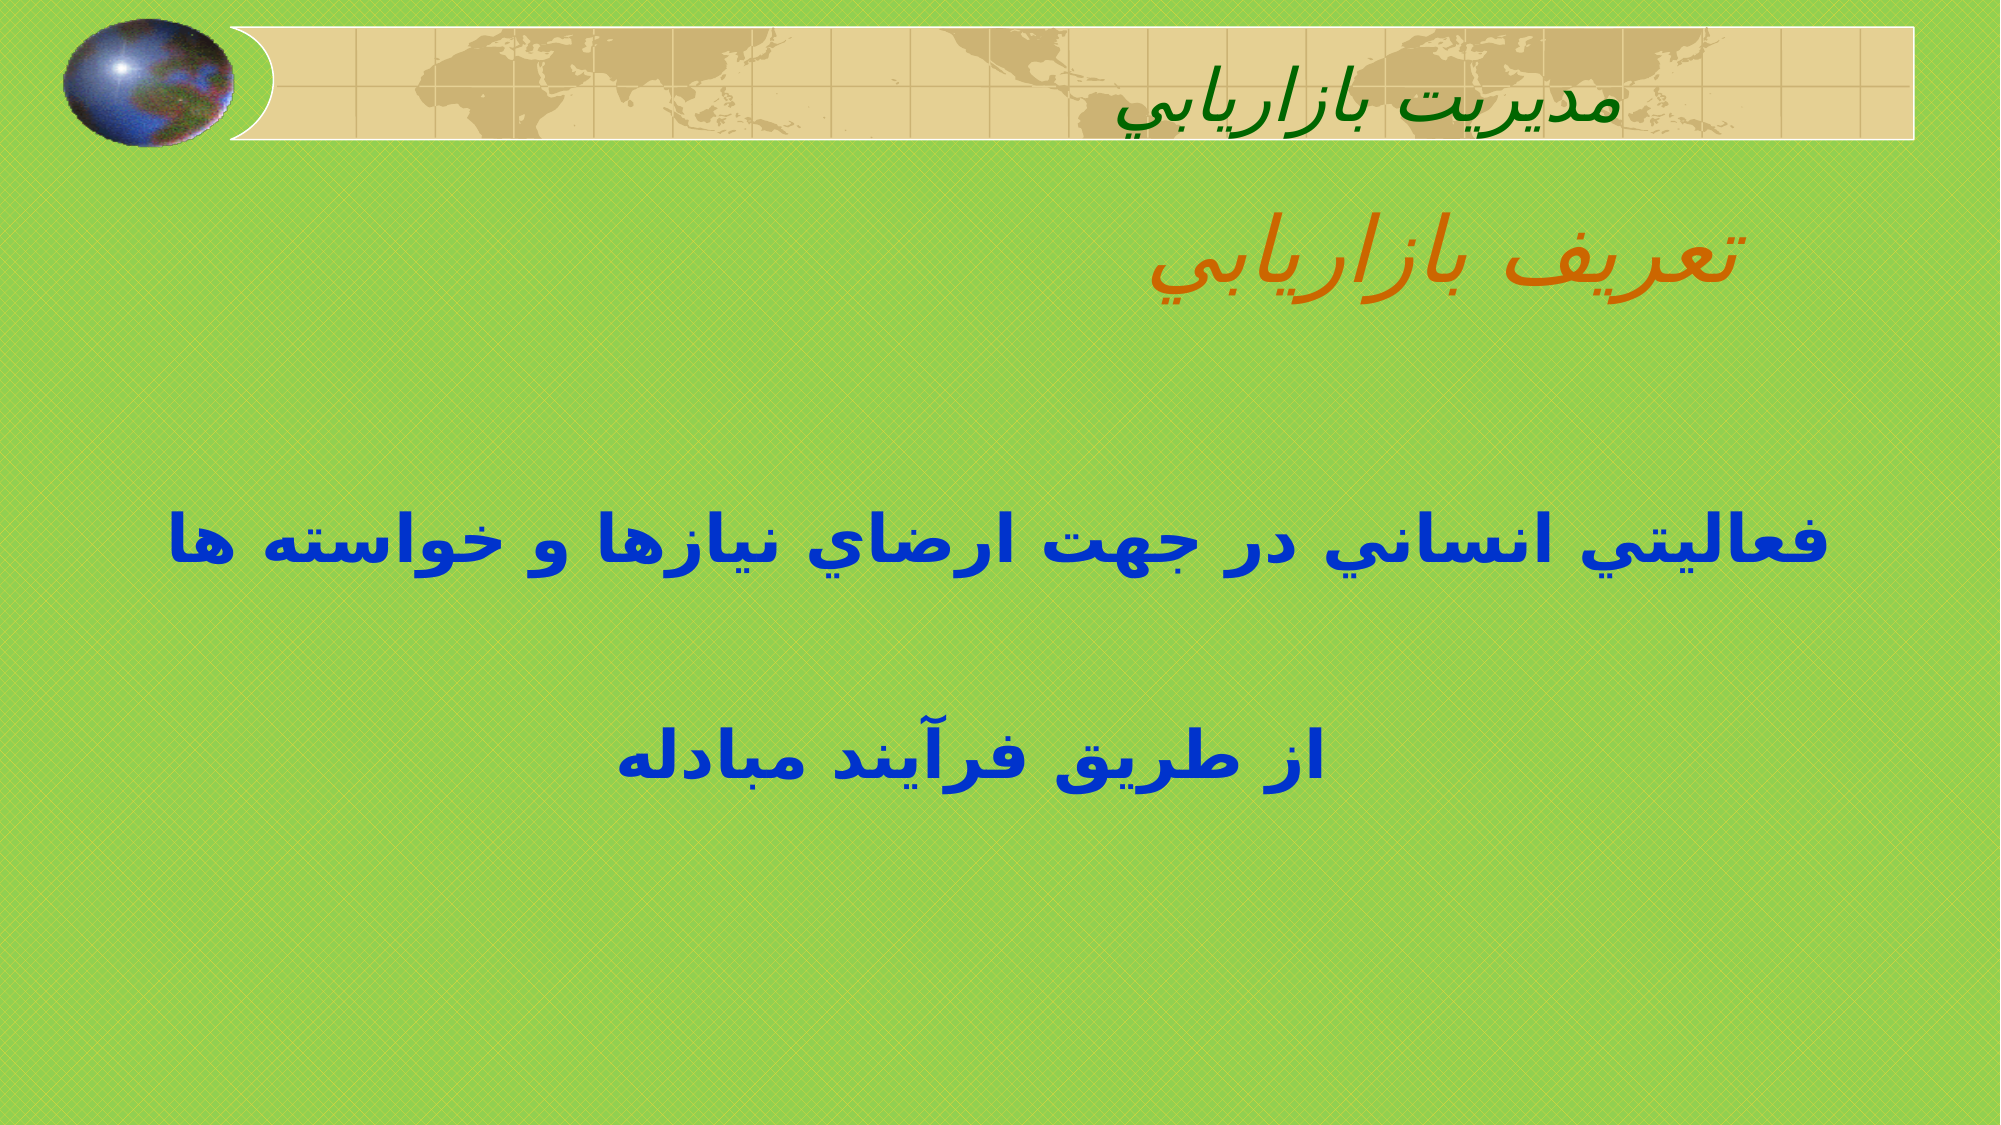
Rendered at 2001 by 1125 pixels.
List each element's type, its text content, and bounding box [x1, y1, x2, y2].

text_box مديريت بازاريابي [412, 37, 1638, 148]
title تعريف بازاريابي [53, 152, 1754, 341]
list فعاليتي انساني در جهت ارضاي نيازها و خواسته ها از طريق فرآيند مبادله [150, 352, 1850, 1028]
picture [57, 14, 253, 151]
